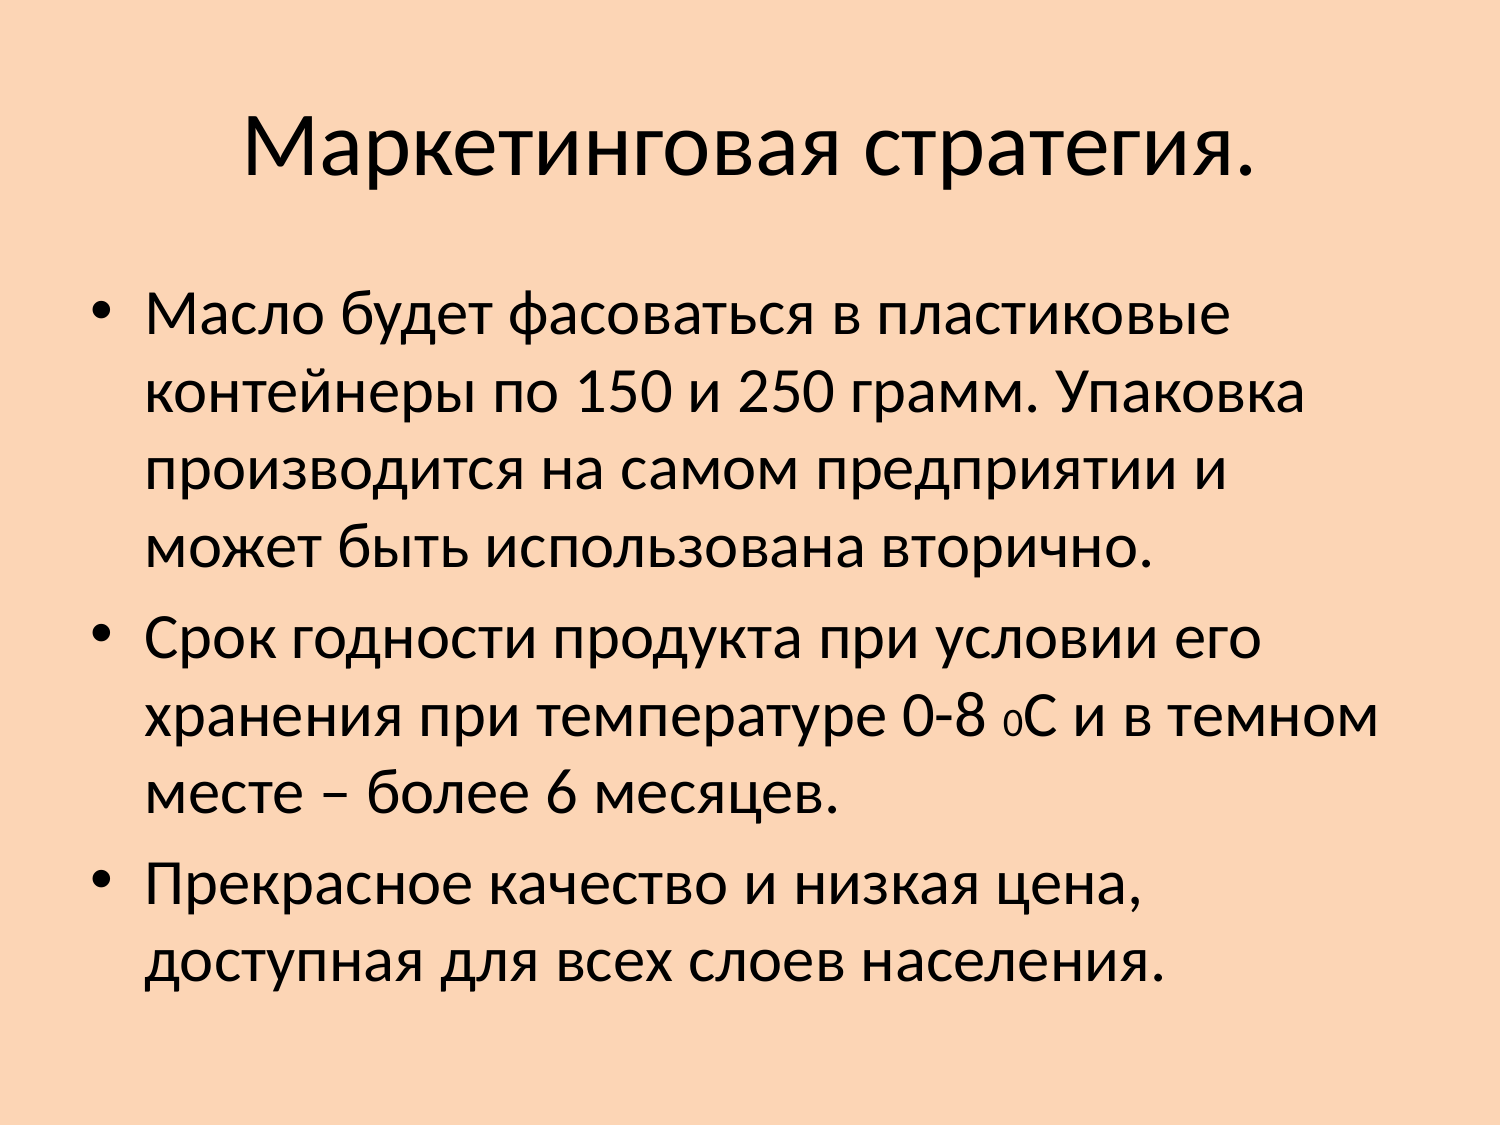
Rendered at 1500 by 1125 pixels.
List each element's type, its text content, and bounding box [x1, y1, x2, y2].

title Маркетинговая стратегия. [75, 45, 1425, 233]
list Масло будет фасоваться в пластиковые контейнеры по 150 и 250 грамм. Упаковка производится на самом предприятии и может быть использована вторично. Срок годности продукта при условии его хранения при температуре 0-8 0С и в темном месте – более 6 месяцев. Прекрасное качество и низкая цена, доступная для всех слоев населения. [75, 262, 1425, 1005]
